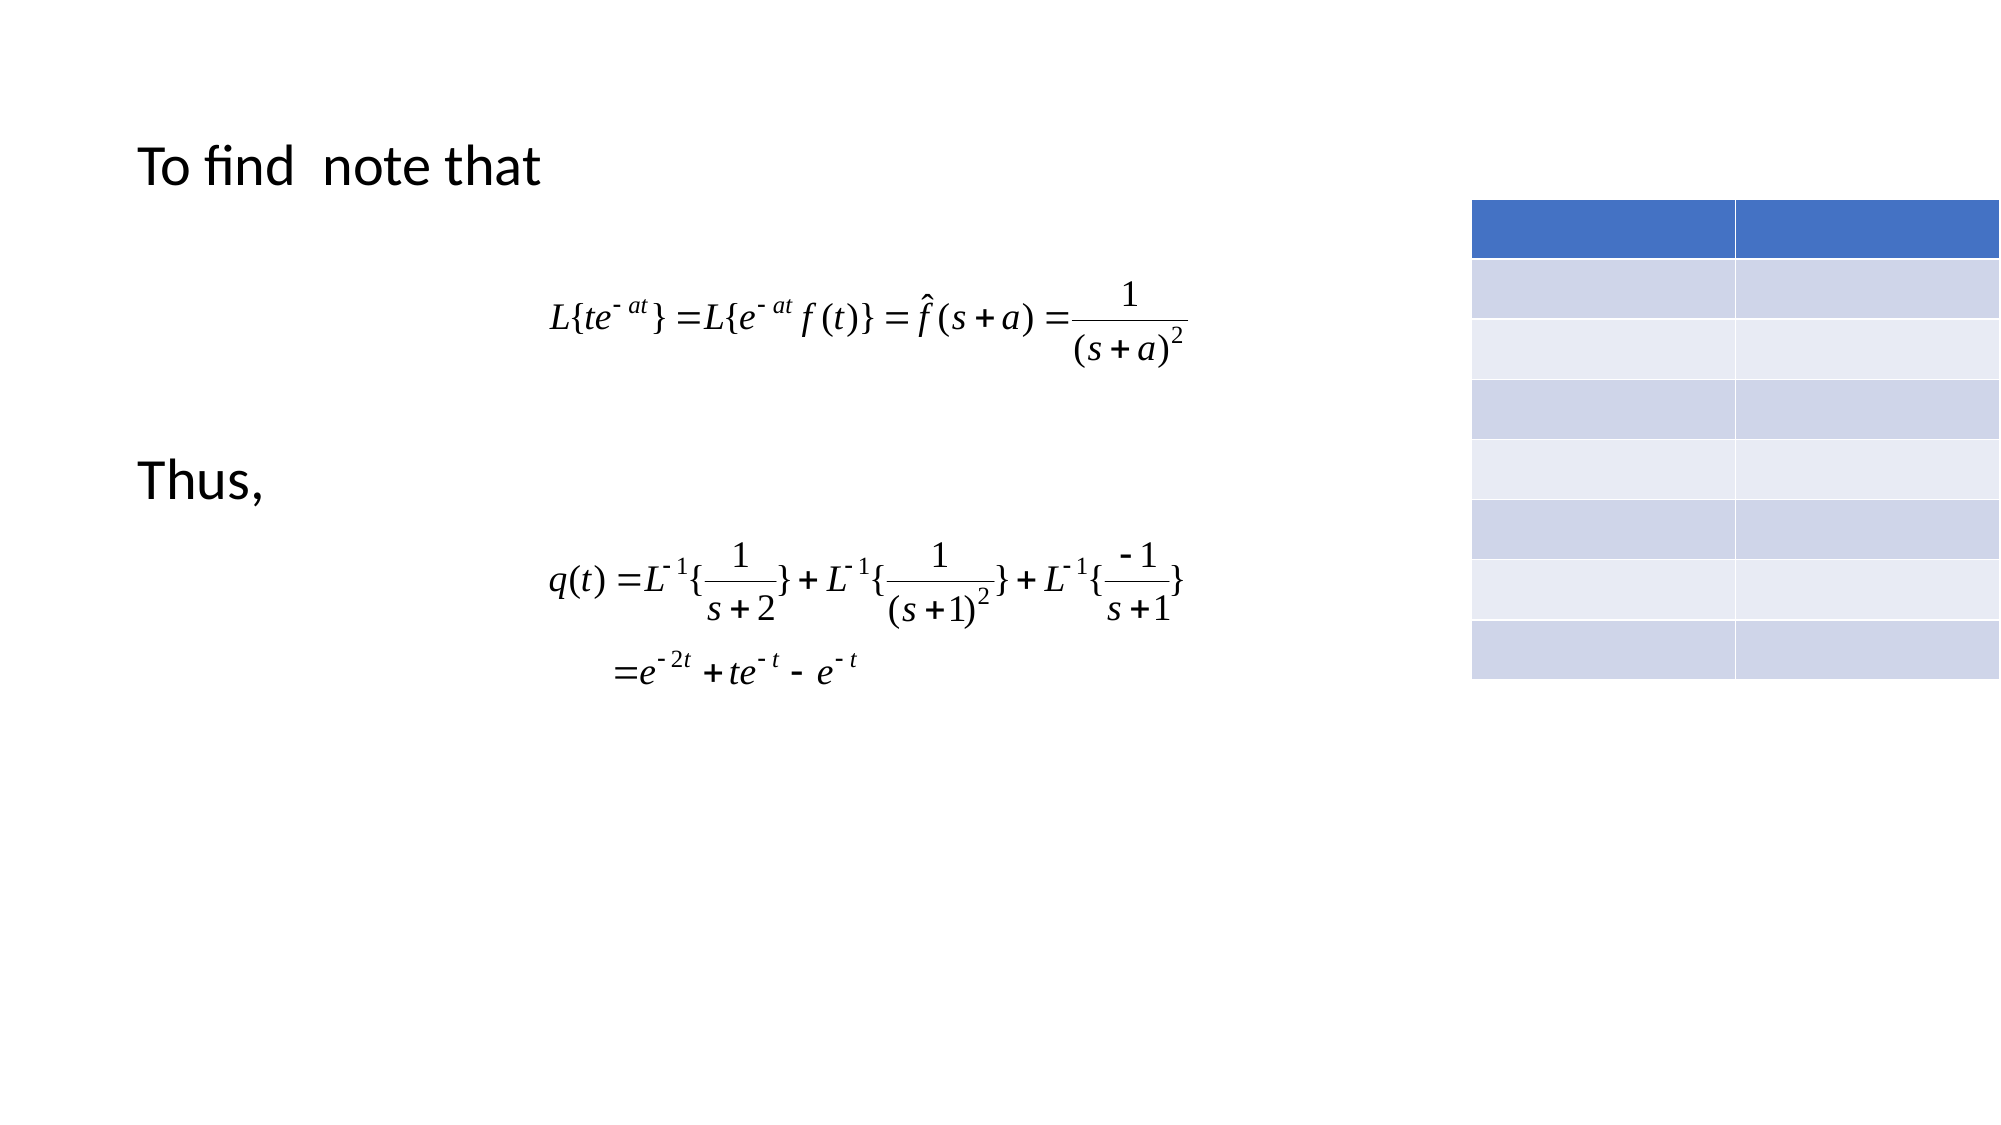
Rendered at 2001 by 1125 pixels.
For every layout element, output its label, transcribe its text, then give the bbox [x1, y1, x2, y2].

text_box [545, 533, 1189, 699]
text_box Thus, [123, 433, 293, 519]
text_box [545, 273, 1193, 374]
